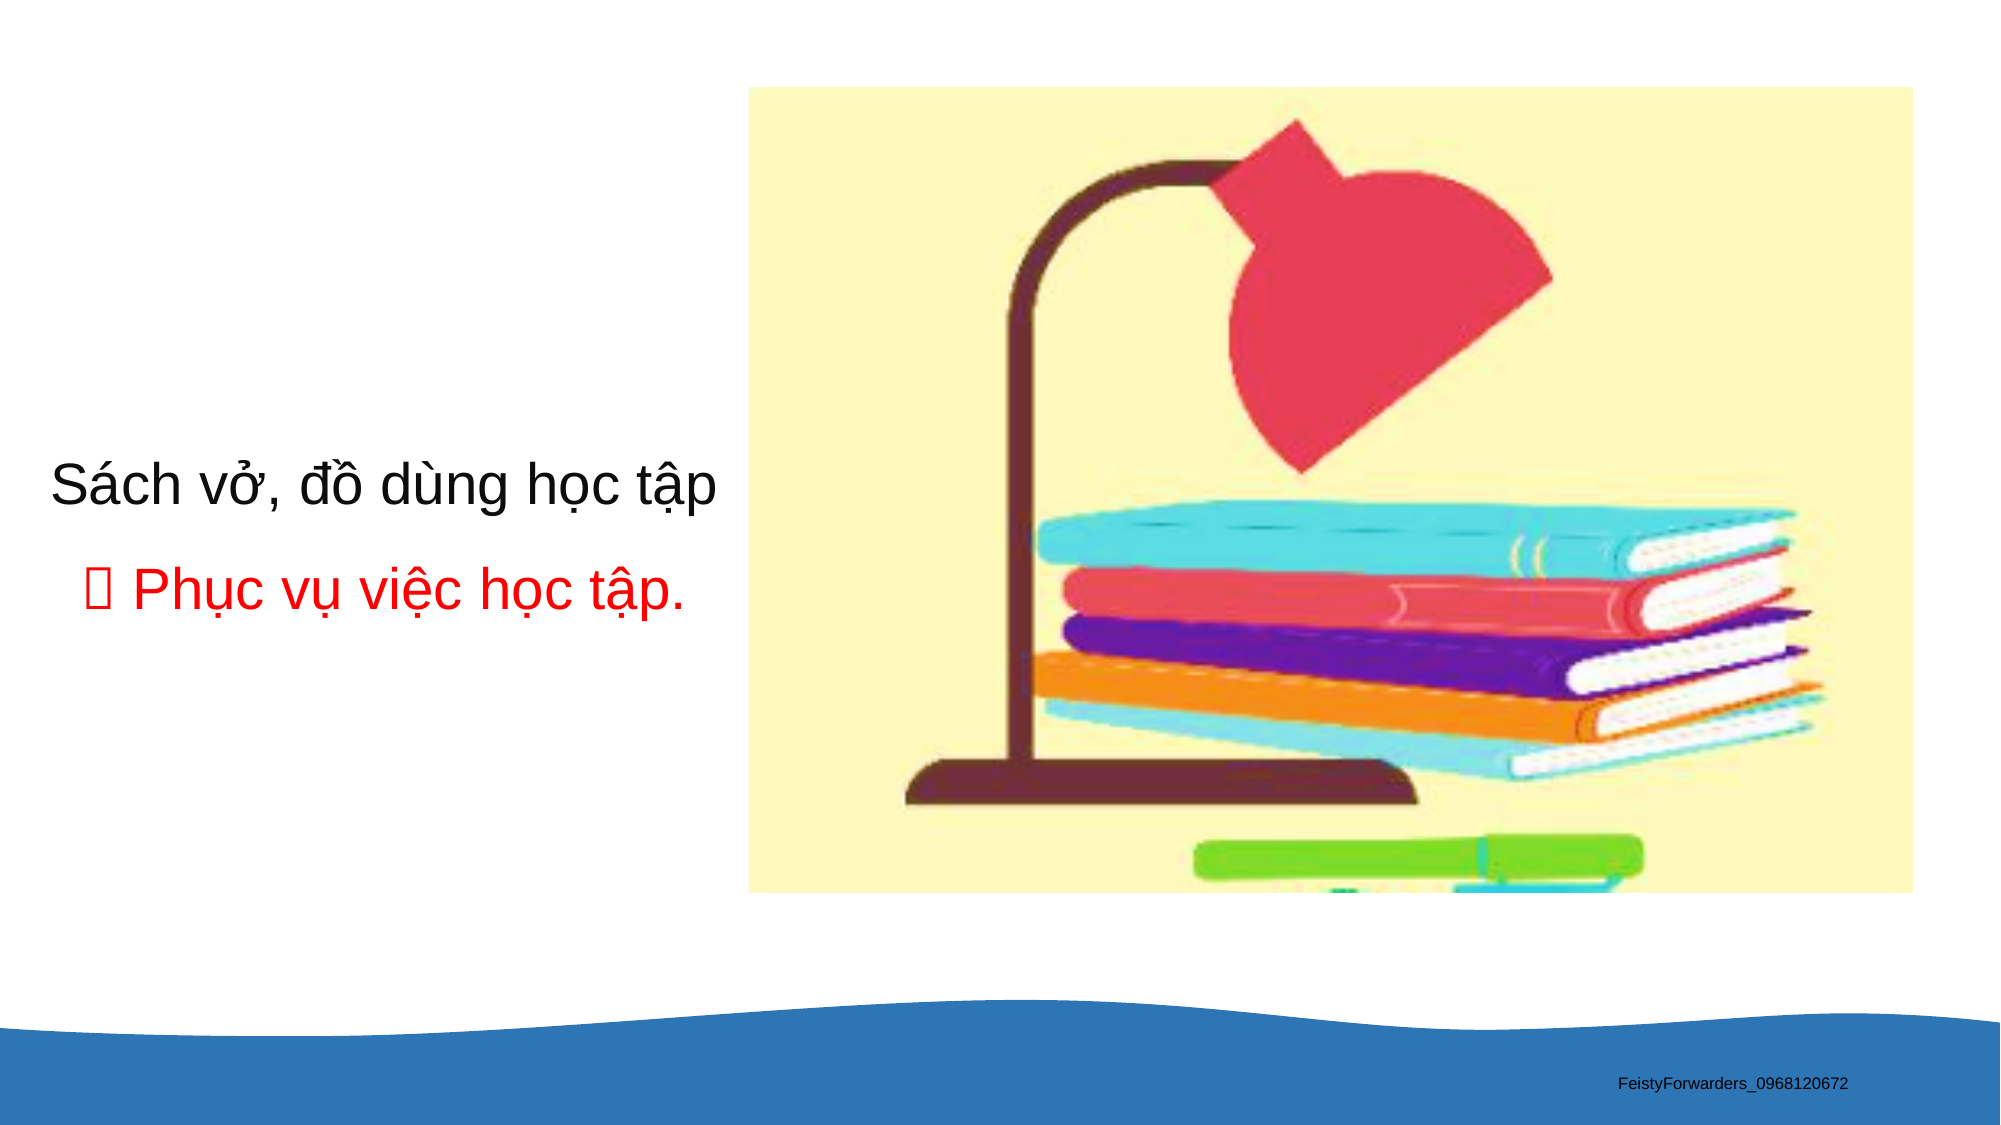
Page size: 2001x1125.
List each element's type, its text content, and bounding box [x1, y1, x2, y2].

text_box Sách vở, đồ dùng học tập  Phục vụ việc học tập. [0, 403, 748, 629]
picture [748, 87, 1913, 893]
